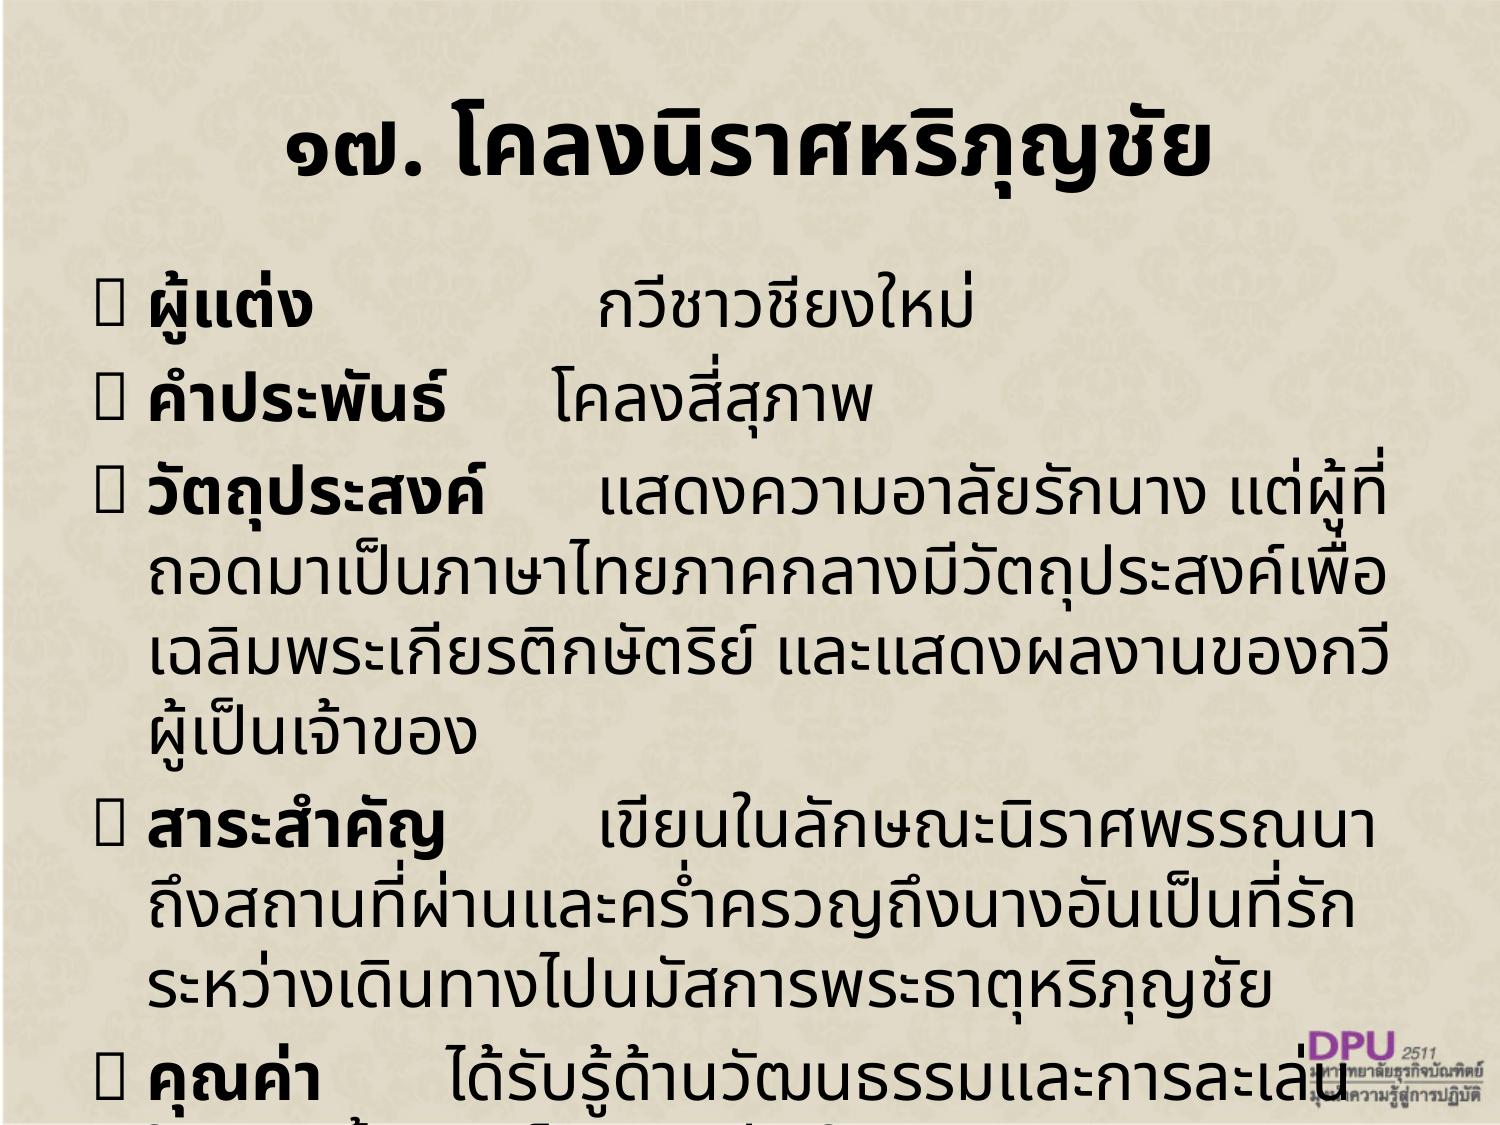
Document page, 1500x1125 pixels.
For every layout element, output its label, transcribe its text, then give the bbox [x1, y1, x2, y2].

title ๑๗. โคลงนิราศหริภุญชัย [74, 44, 1426, 233]
picture [0, 0, 1500, 1125]
list ผู้แต่ง กวีชาวชียงใหม่ คำประพันธ์ โคลงสี่สุภาพ วัตถุประสงค์ แสดงความอาลัยรักนาง แต่ผู้ที่ถอดมาเป็นภาษาไทยภาคกลางมีวัตถุประสงค์เพื่อเฉลิมพระเกียรติกษัตริย์ และแสดงผลงานของกวีผู้เป็นเจ้าของ สาระสำคัญ เขียนในลักษณะนิราศพรรณนาถึงสถานที่ผ่านและคร่ำครวญถึงนางอันเป็นที่รักระหว่างเดินทางไปนมัสการพระธาตุหริภุญชัย คุณค่า ได้รับรู้ด้านวัฒนธรรมและการละเล่นในสมัยนั้นและเป็นตัวอย่างในการศึกษาศัพท์โบราณภาคเหนือ [74, 253, 1426, 997]
